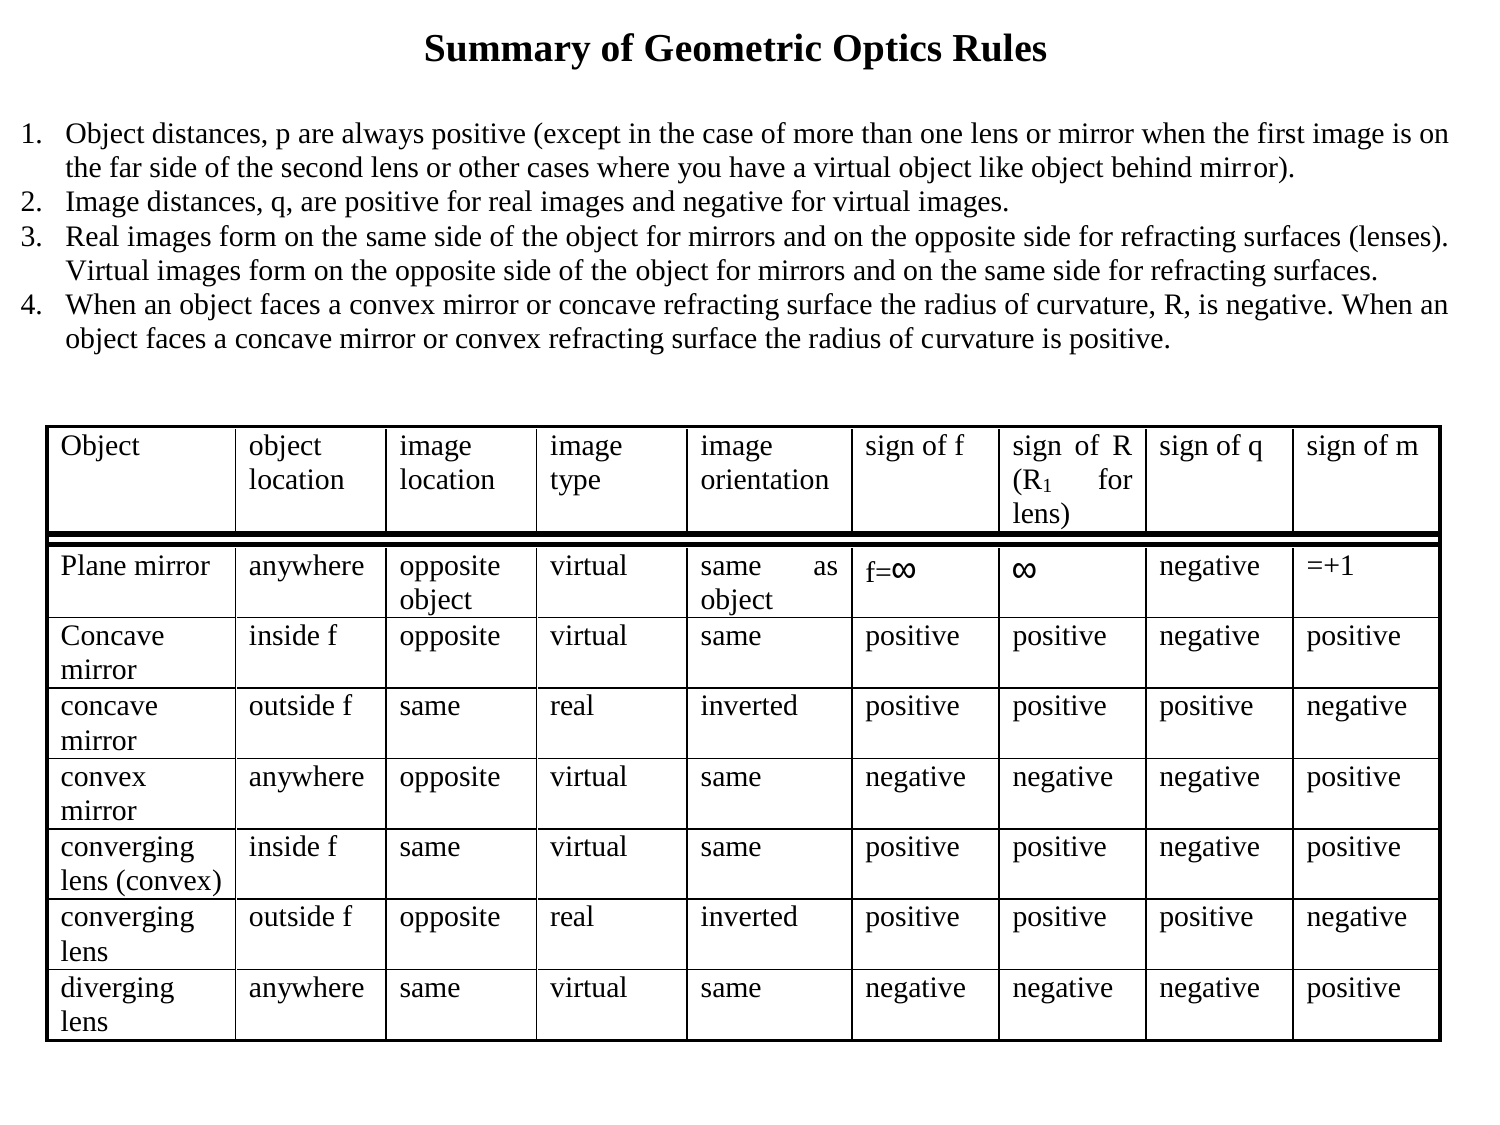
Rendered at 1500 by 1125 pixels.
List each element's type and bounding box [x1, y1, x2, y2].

text_box [20, 24, 1451, 1079]
